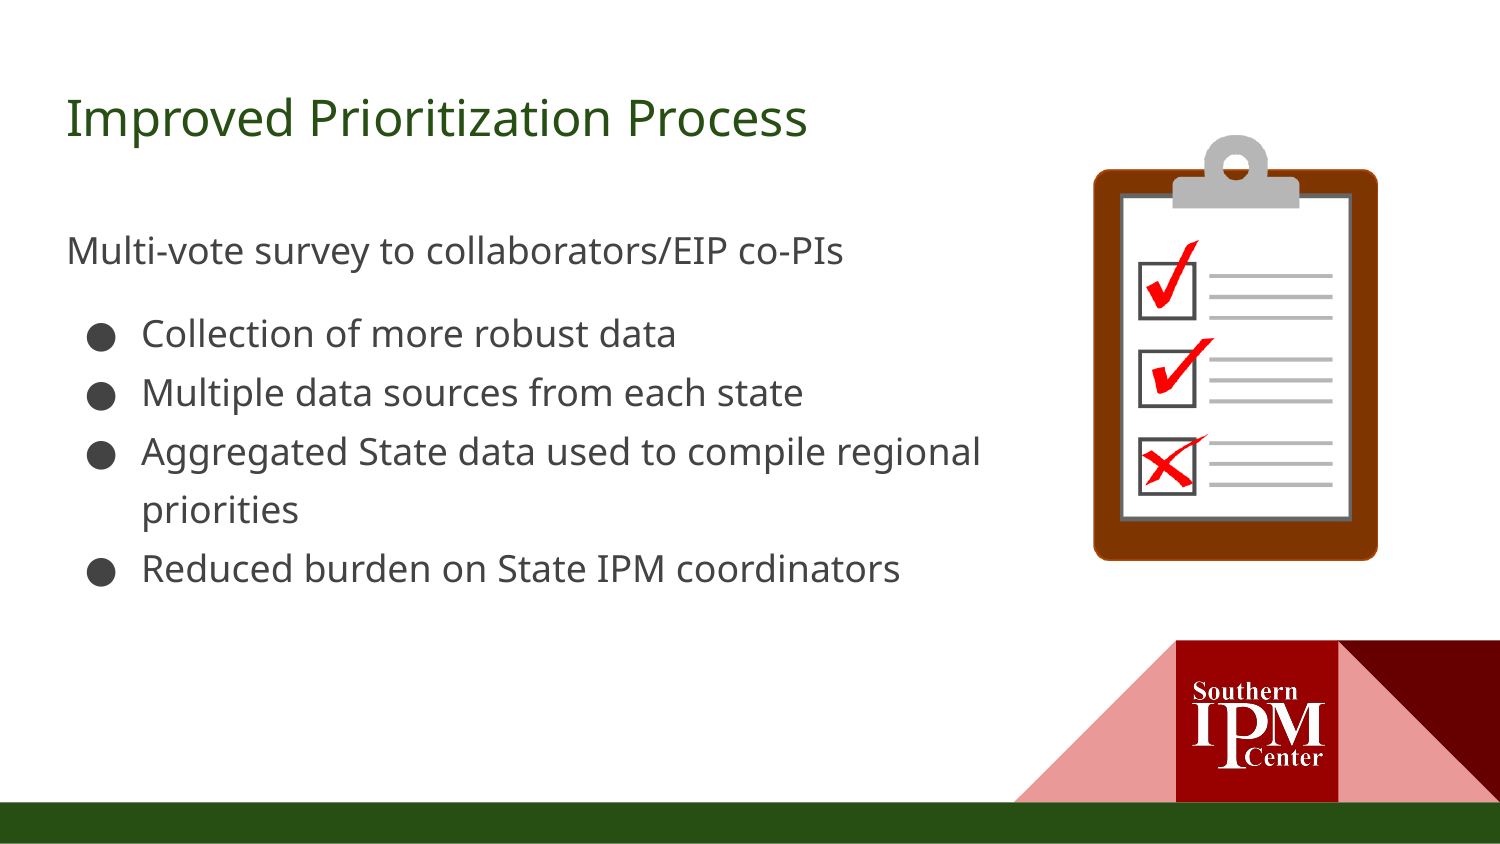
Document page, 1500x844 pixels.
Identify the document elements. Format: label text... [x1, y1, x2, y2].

picture [1187, 677, 1330, 771]
title Improved Prioritization Process [51, 67, 1449, 167]
picture [1022, 135, 1450, 562]
list Multi-vote survey to collaborators/EIP co-PIs Collection of more robust data Multiple data sources from each state Aggregated State data used to compile regional priorities Reduced burden on State IPM coordinators [51, 201, 1008, 750]
